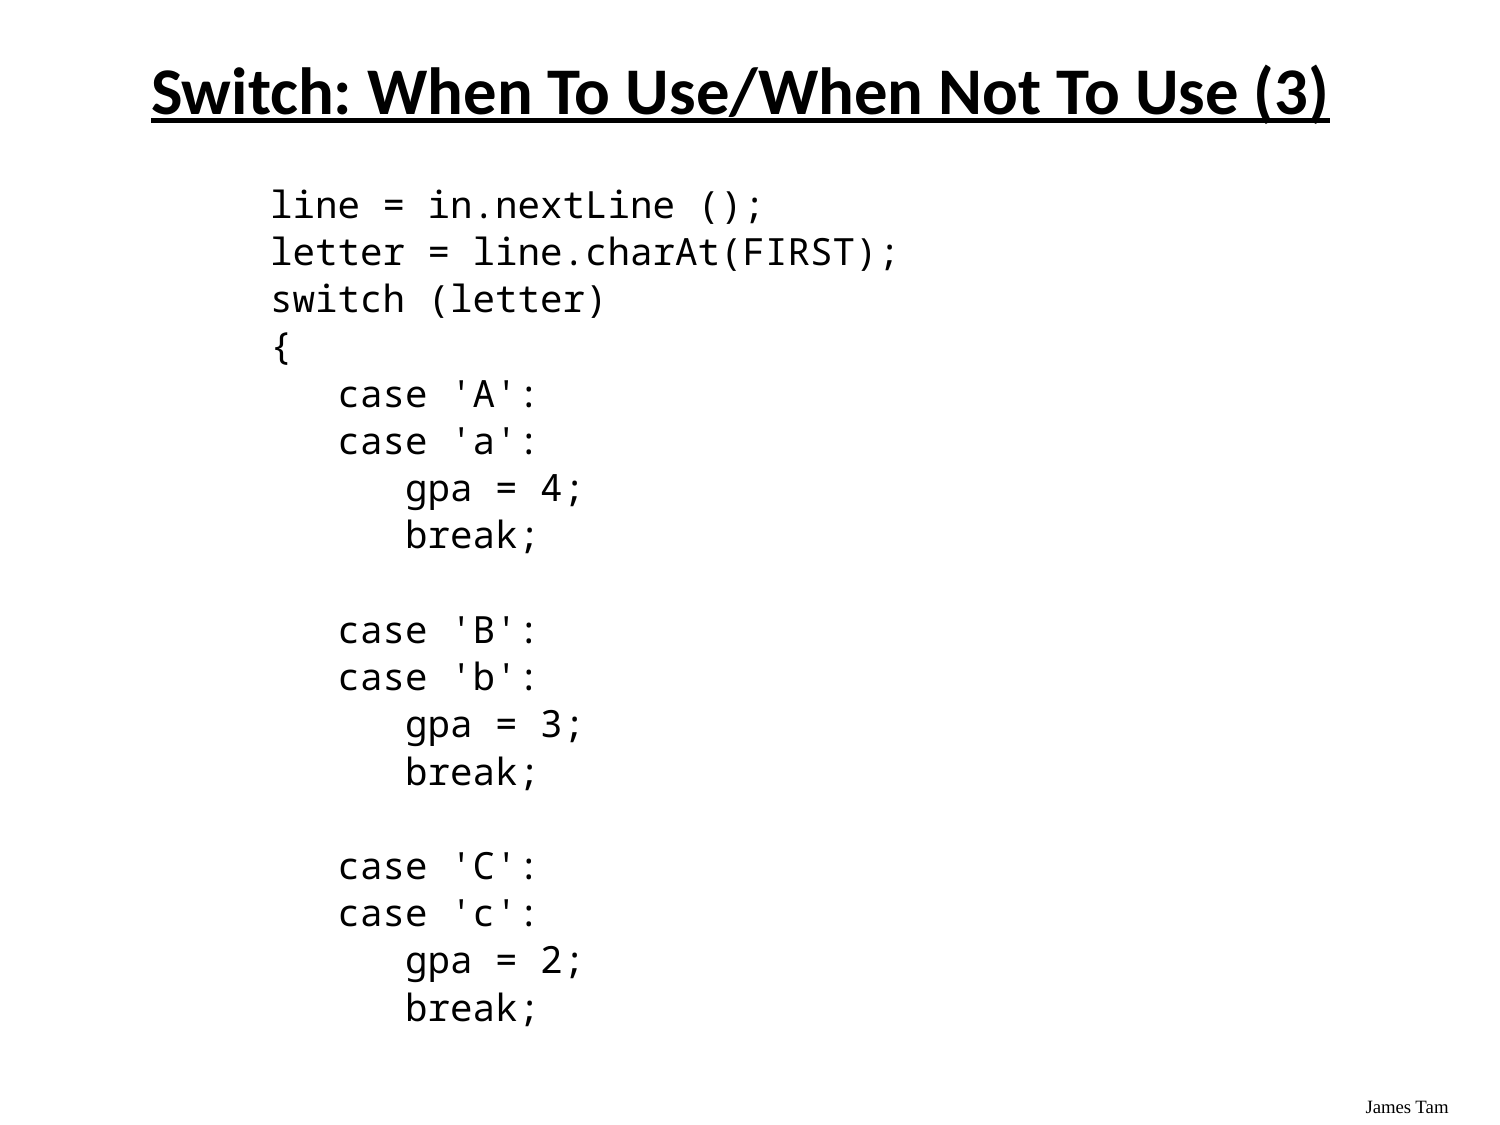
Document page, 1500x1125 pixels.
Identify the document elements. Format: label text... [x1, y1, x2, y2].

list line = in.nextLine (); letter = line.charAt(FIRST); switch (letter) { case 'A': case 'a': gpa = 4; break; case 'B': case 'b': gpa = 3; break; case 'C': case 'c': gpa = 2; break; [75, 181, 1417, 1063]
title Switch: When To Use/When Not To Use (3) [70, 49, 1411, 136]
